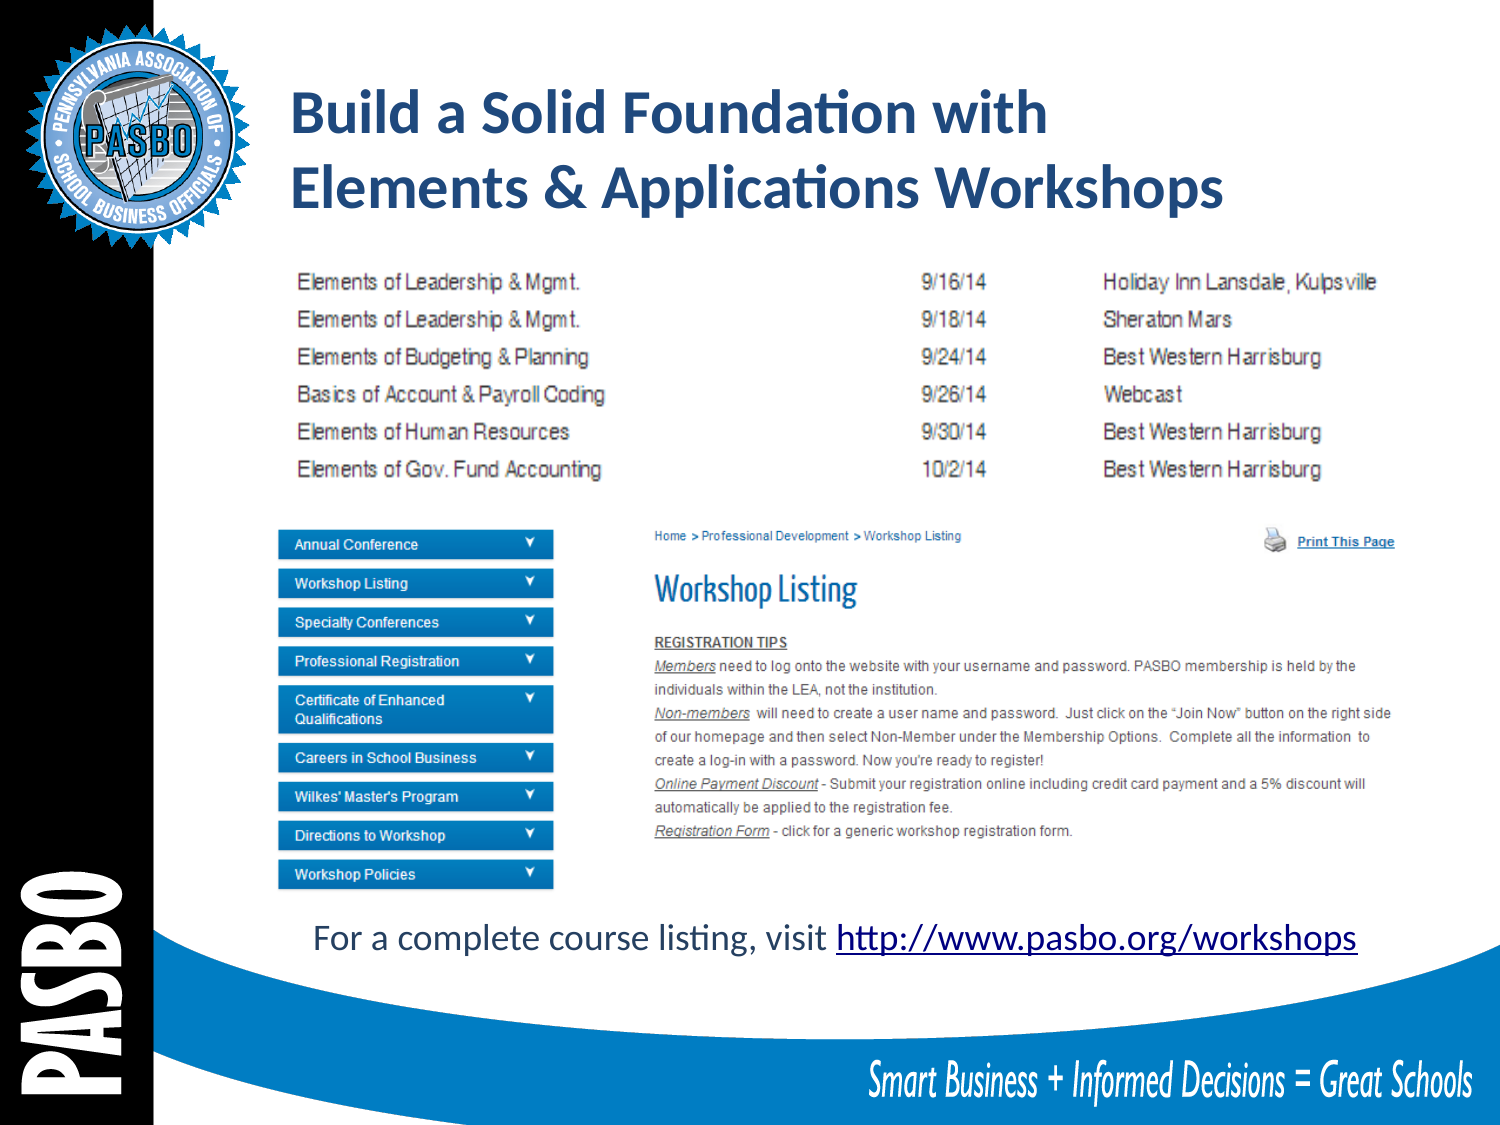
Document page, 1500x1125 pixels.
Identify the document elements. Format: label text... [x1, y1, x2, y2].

title Build a Solid Foundation with Elements & Applications Workshops [275, 45, 1263, 247]
picture [0, 0, 1500, 1125]
text_box For a complete course listing, visit http://www.pasbo.org/workshops [298, 905, 1386, 966]
